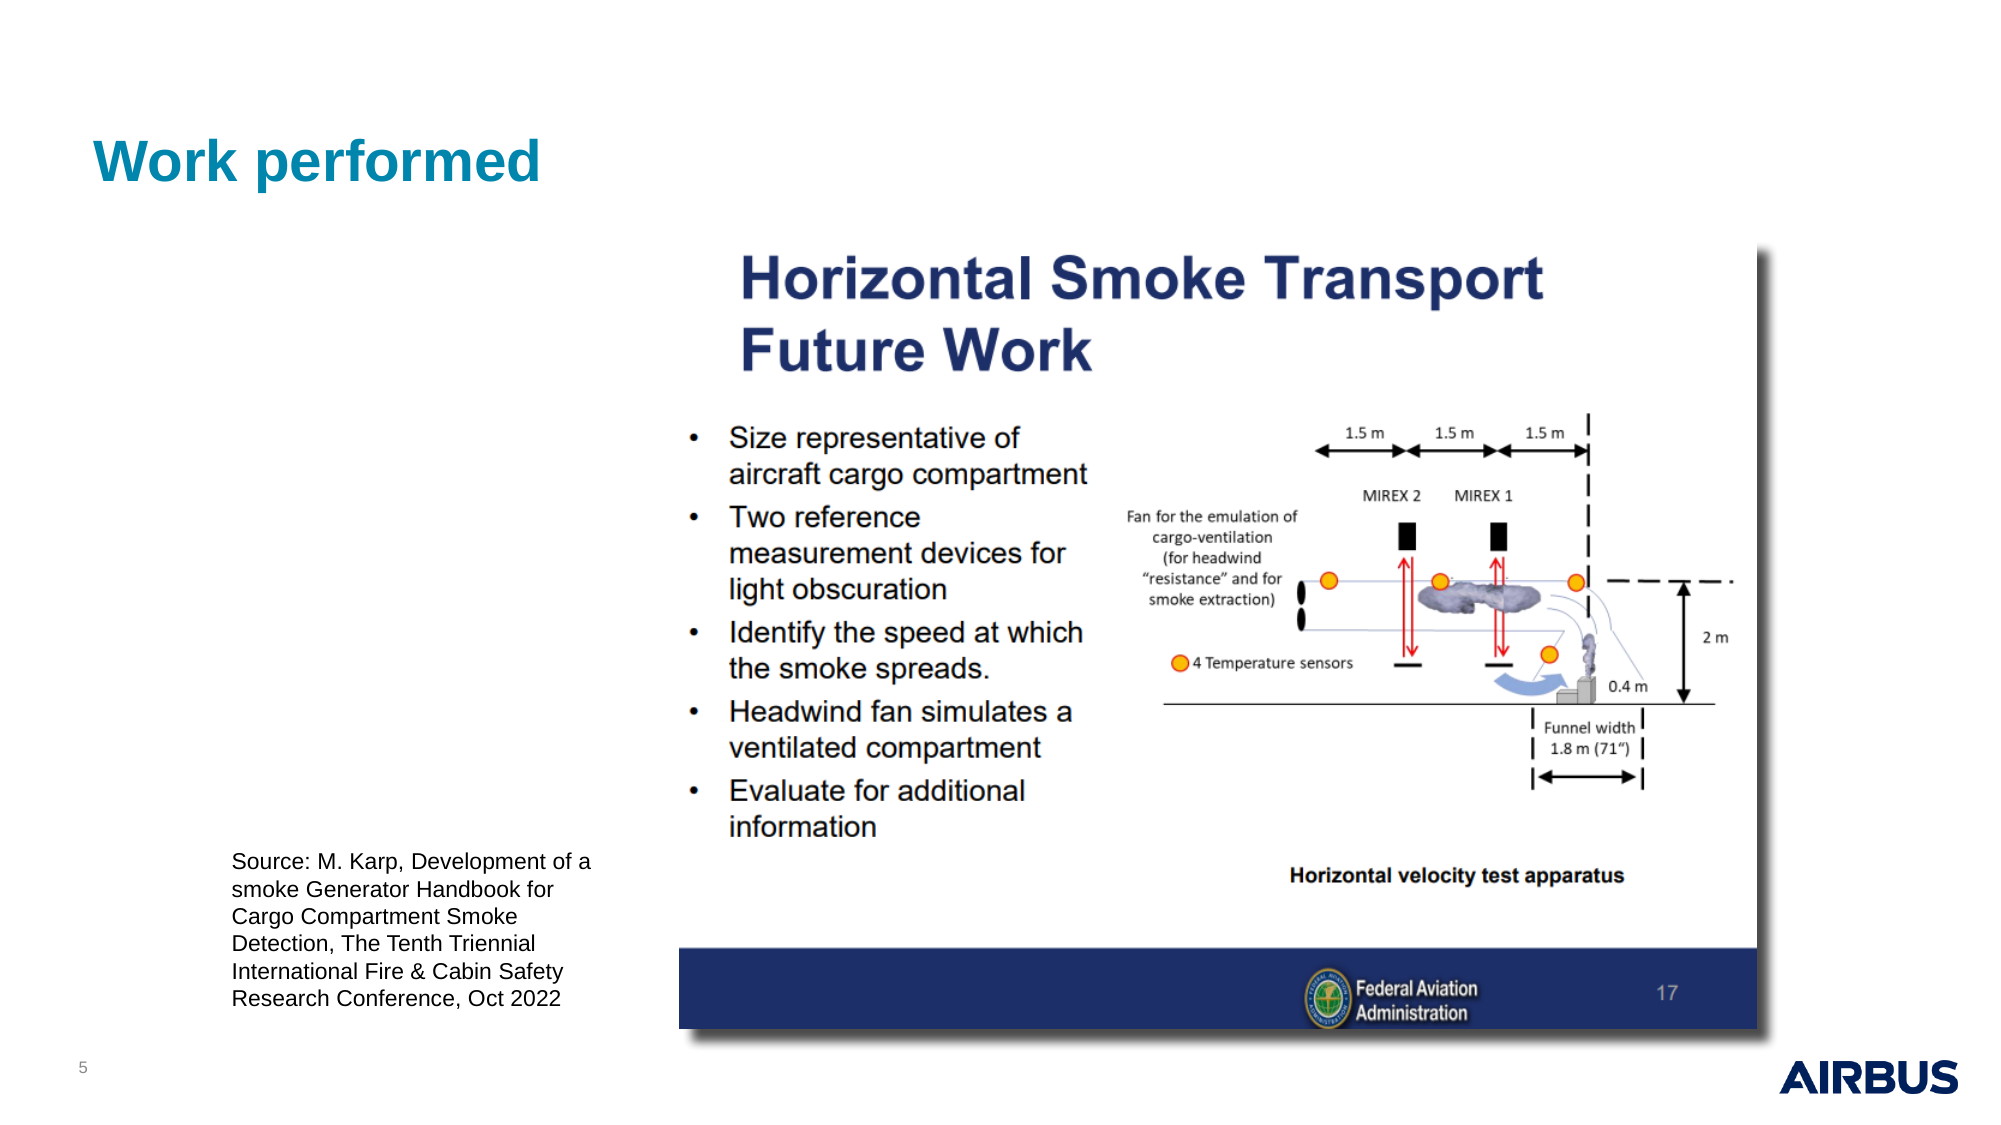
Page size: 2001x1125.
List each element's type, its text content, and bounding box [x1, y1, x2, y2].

text_box Source: M. Karp, Development of a smoke Generator Handbook for Cargo Compartment Smoke Detection, The Tenth Triennial International Fire & Cabin Safety Research Conference, Oct 2022 [216, 831, 633, 1027]
text_box Work performed [78, 107, 771, 208]
picture [1779, 1060, 1958, 1094]
picture [679, 236, 1757, 1029]
slide_number 5 [78, 1057, 126, 1093]
